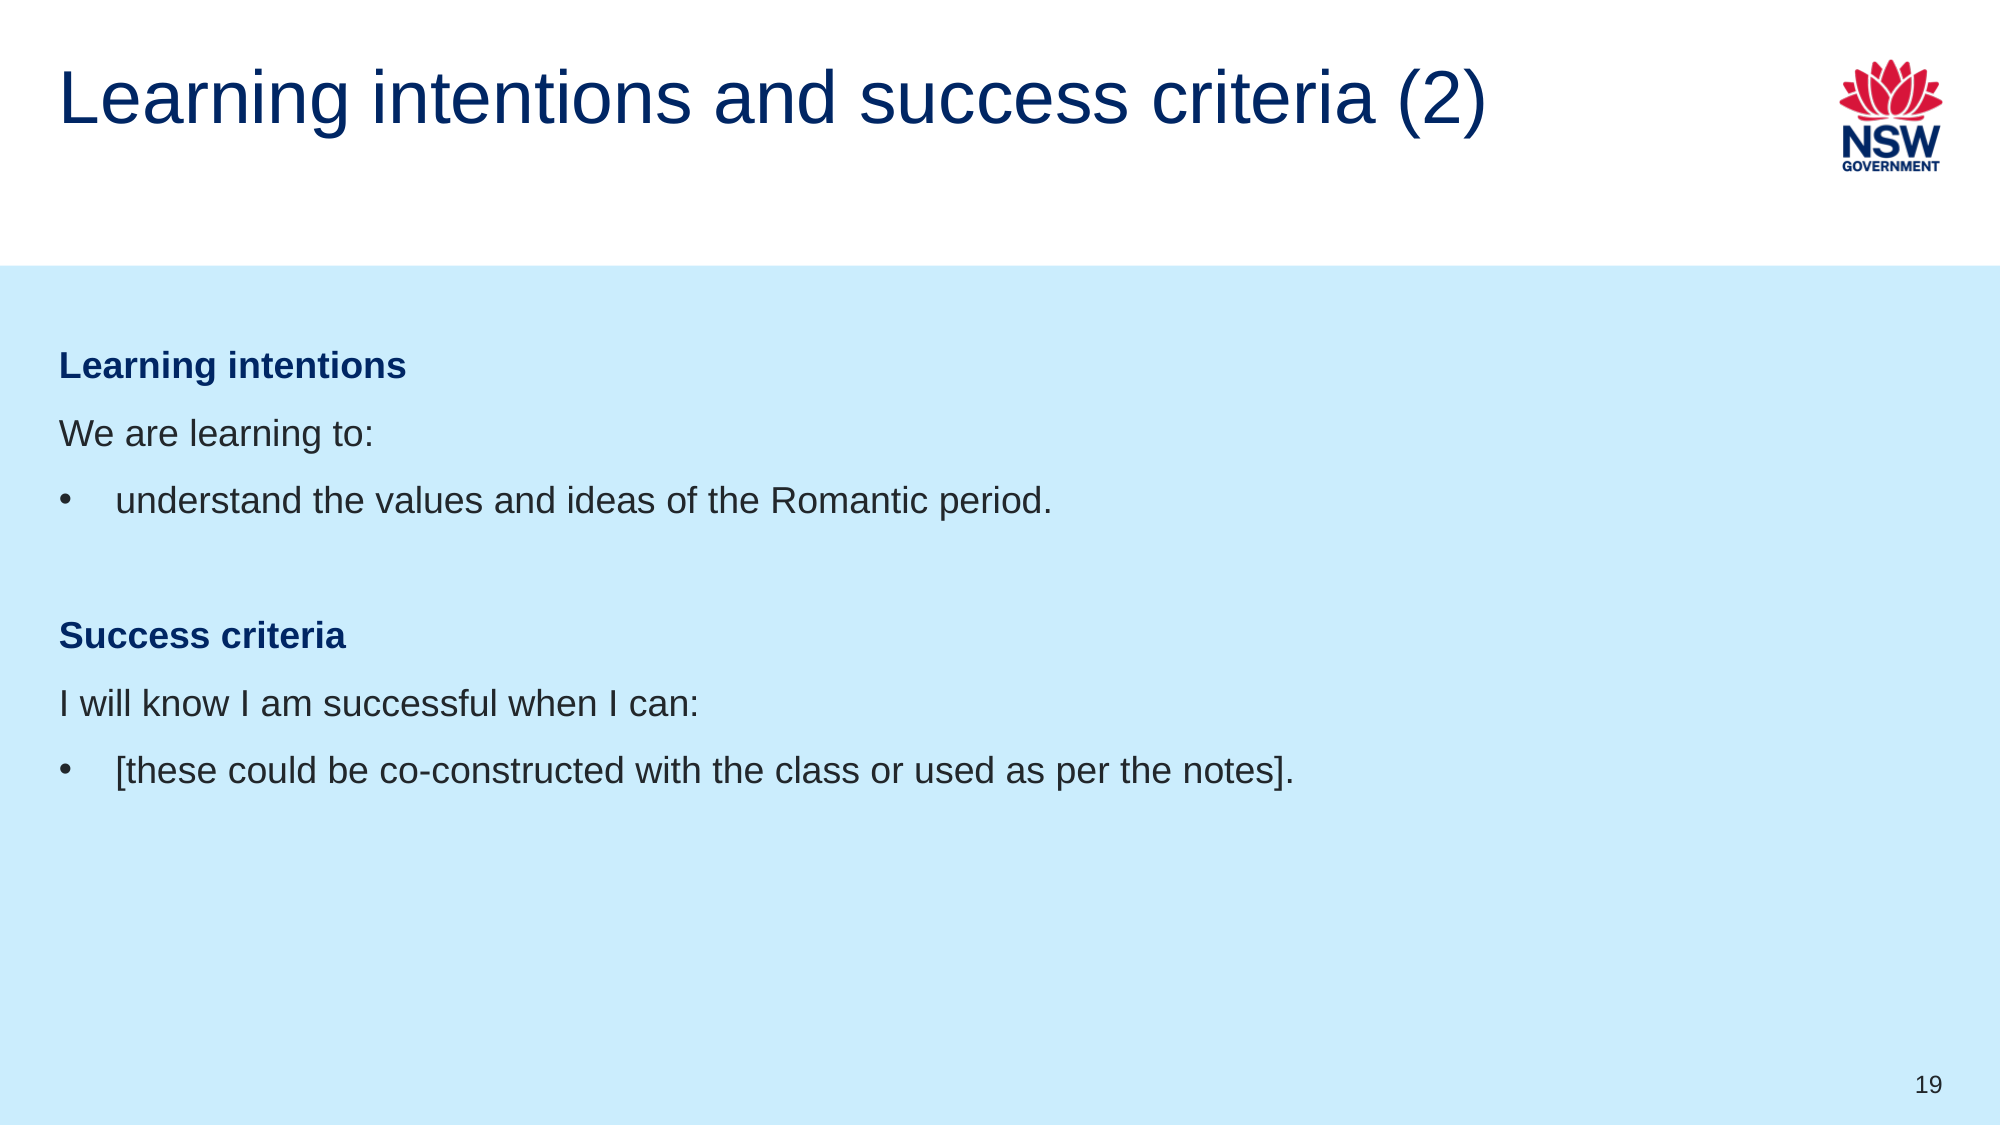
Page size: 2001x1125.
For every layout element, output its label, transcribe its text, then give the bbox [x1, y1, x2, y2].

title Learning intentions and success criteria (2) [59, 59, 1743, 145]
slide_number 19 [1824, 1068, 1943, 1099]
picture [1839, 59, 1943, 172]
text_box Learning intentions We are learning to: understand the values and ideas of the Romantic period. Success criteria I will know I am successful when I can: [these could be co-constructed with the class or used as per the notes]. [59, 318, 1914, 859]
